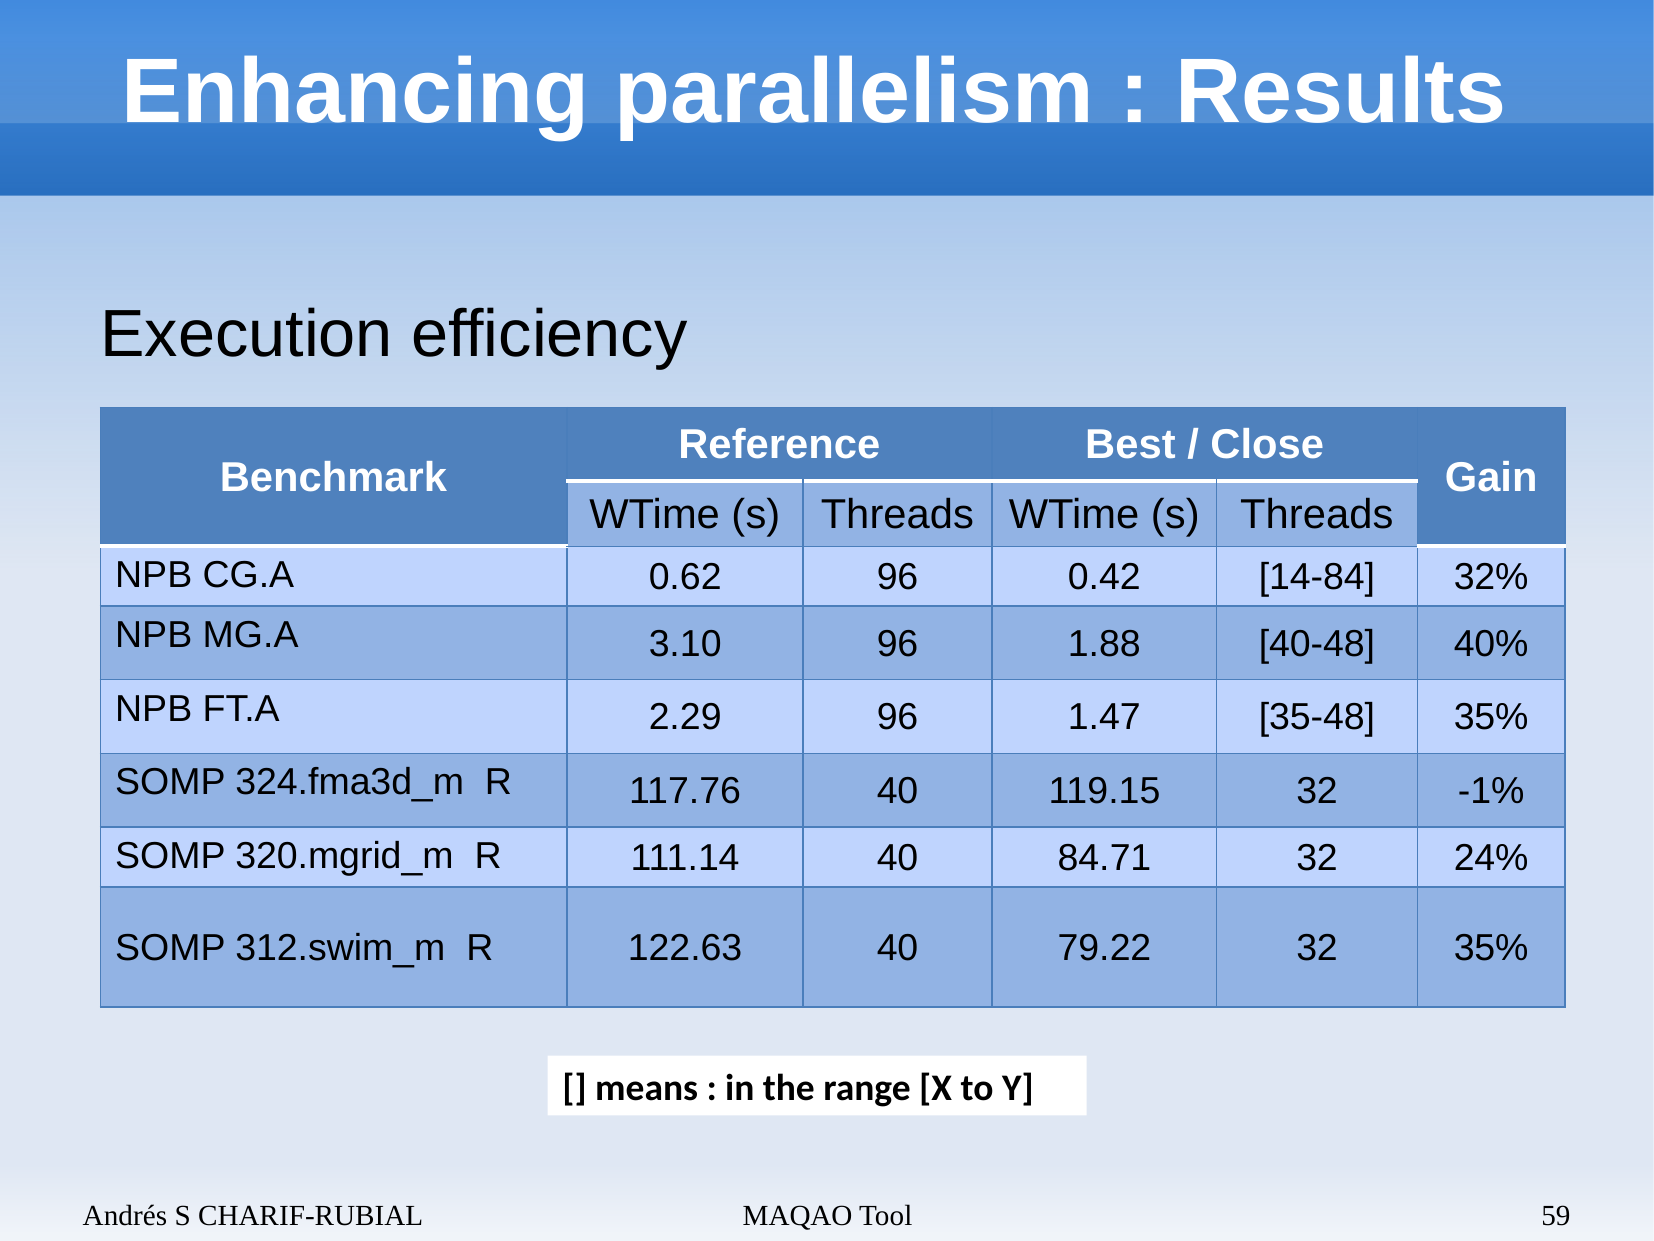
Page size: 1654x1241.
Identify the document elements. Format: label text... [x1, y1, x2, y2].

title Enhancing parallelism : Results [58, 0, 1571, 189]
list Execution efficiency [82, 290, 1571, 1109]
picture [0, 0, 1654, 1241]
slide_number Andrés S CHARIF-RUBIAL [82, 1196, 468, 1241]
slide_number 59 [1185, 1196, 1571, 1241]
footer MAQAO Tool [565, 1196, 1090, 1241]
text_box [] means : in the range [X to Y] [547, 1109, 1087, 1116]
